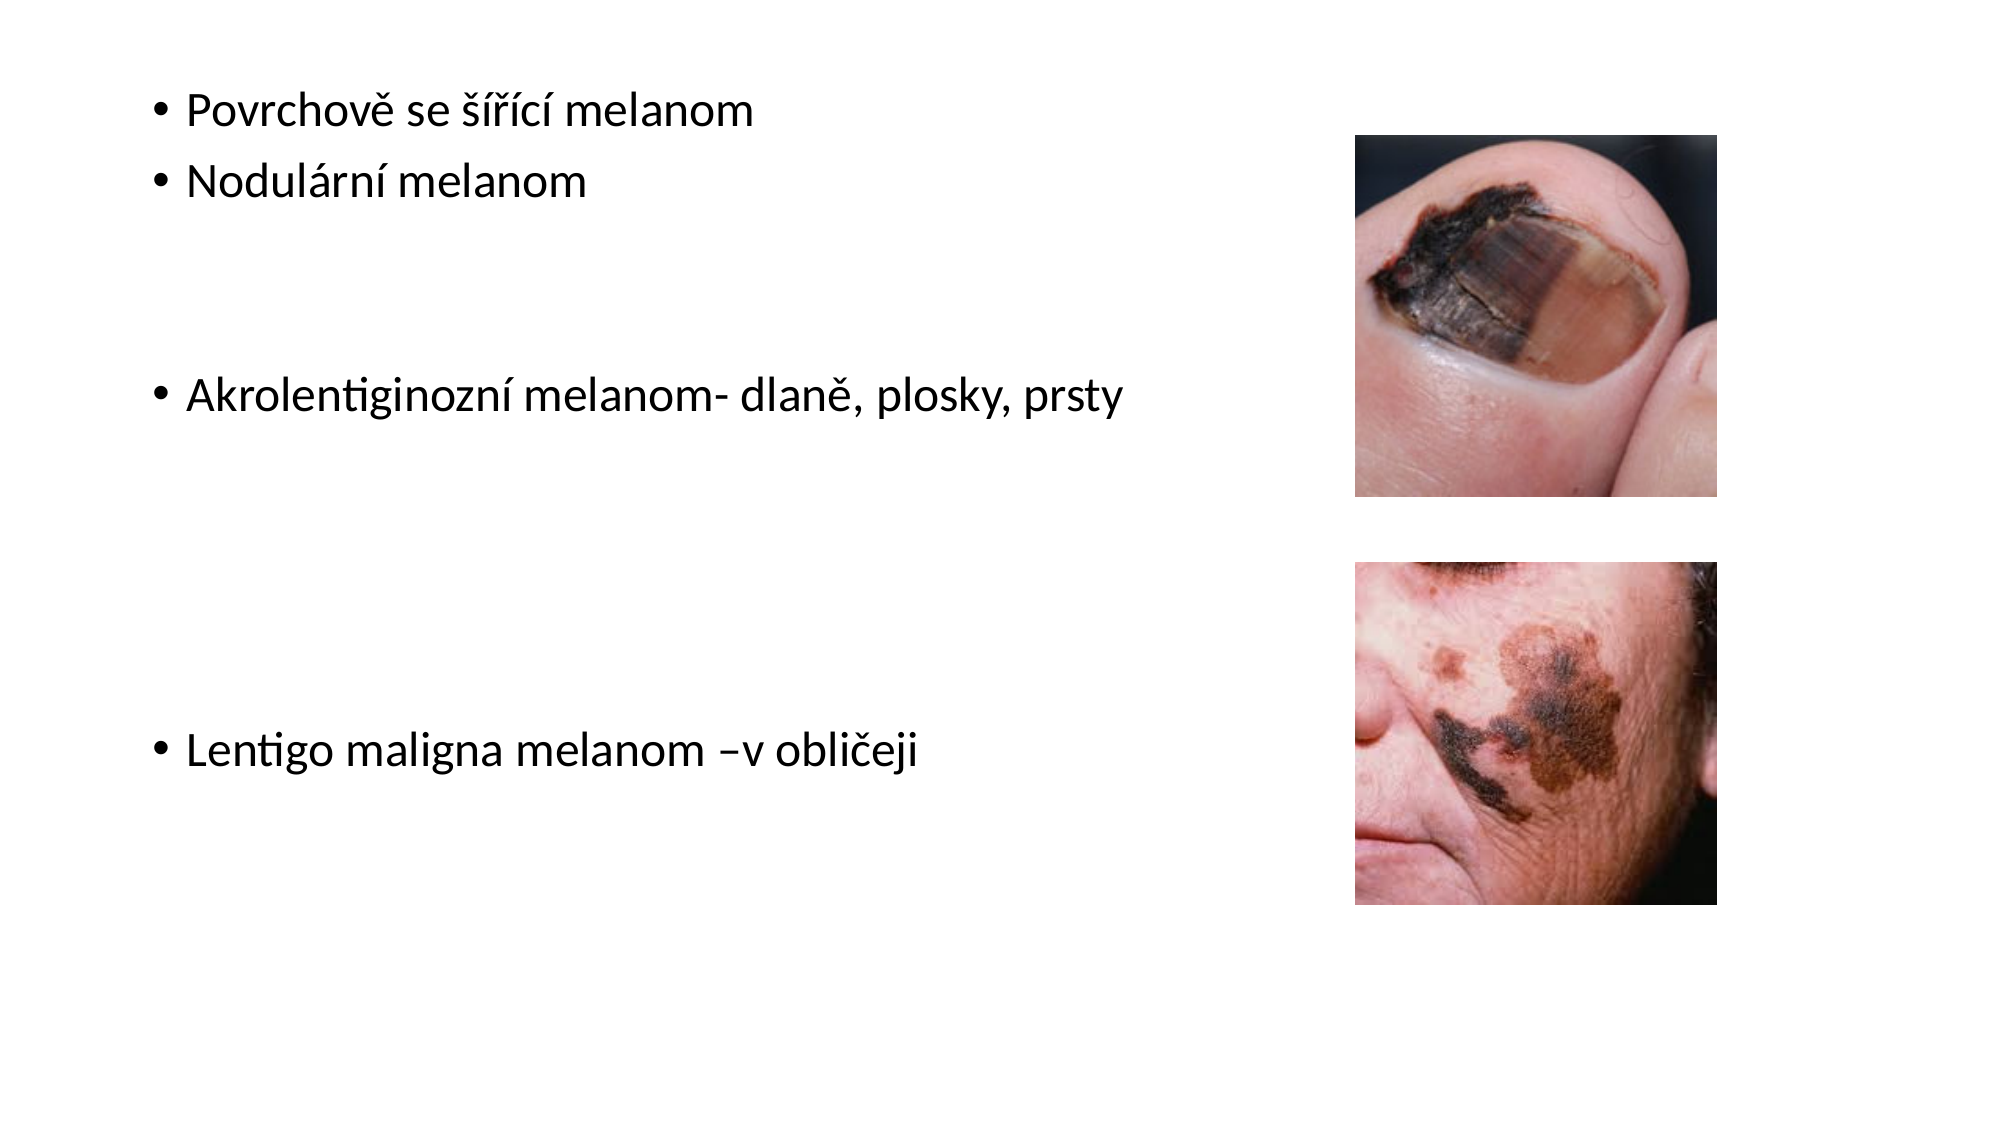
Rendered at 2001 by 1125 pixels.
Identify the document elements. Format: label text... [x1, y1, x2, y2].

picture [1355, 135, 1717, 497]
picture [1355, 562, 1717, 905]
list Povrchově se šířící melanom Nodulární melanom Akrolentiginozní melanom- dlaně, plosky, prsty Lentigo maligna melanom –v obličeji [137, 76, 1863, 791]
